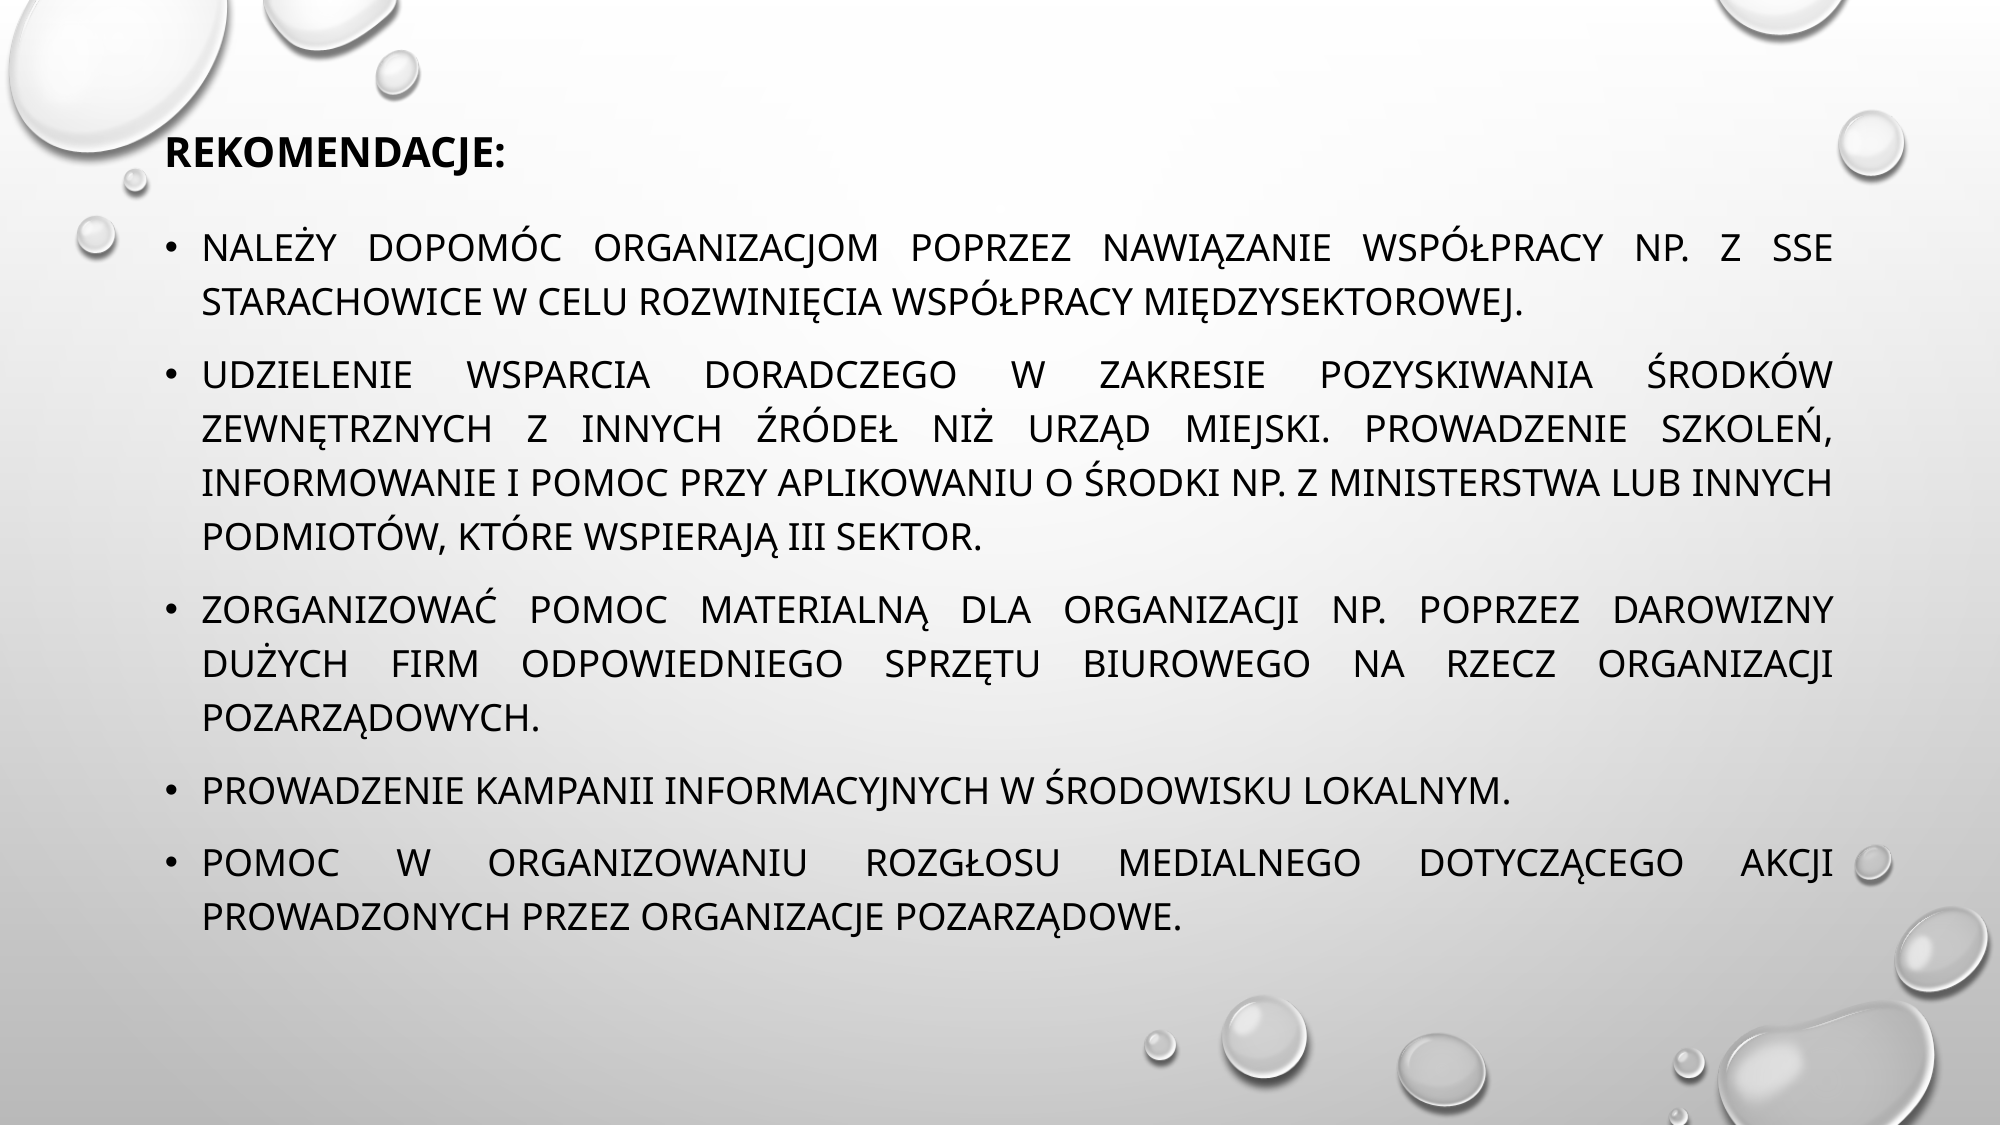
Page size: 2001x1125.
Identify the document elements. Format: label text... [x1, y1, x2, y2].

title Rekomendacje: [149, 101, 1851, 208]
list Należy dopomóc organizacjom poprzez nawiązanie współpracy np. z SSE Starachowice w celu rozwinięcia współpracy międzysektorowej. Udzielenie wsparcia doradczego w zakresie pozyskiwania środków zewnętrznych z innych źródeł niż Urząd Miejski. Prowadzenie szkoleń, informowanie i pomoc przy aplikowaniu o środki np. z Ministerstwa lub innych podmiotów, które wspierają III sektor. Zorganizować pomoc materialną dla organizacji np. poprzez darowizny dużych firm odpowiedniego sprzętu biurowego na rzecz organizacji pozarządowych. Prowadzenie kampanii informacyjnych w środowisku lokalnym. Pomoc w organizowaniu rozgłosu medialnego dotyczącego akcji prowadzonych przez organizacje pozarządowe. [149, 207, 1850, 950]
picture [0, 0, 2000, 1125]
